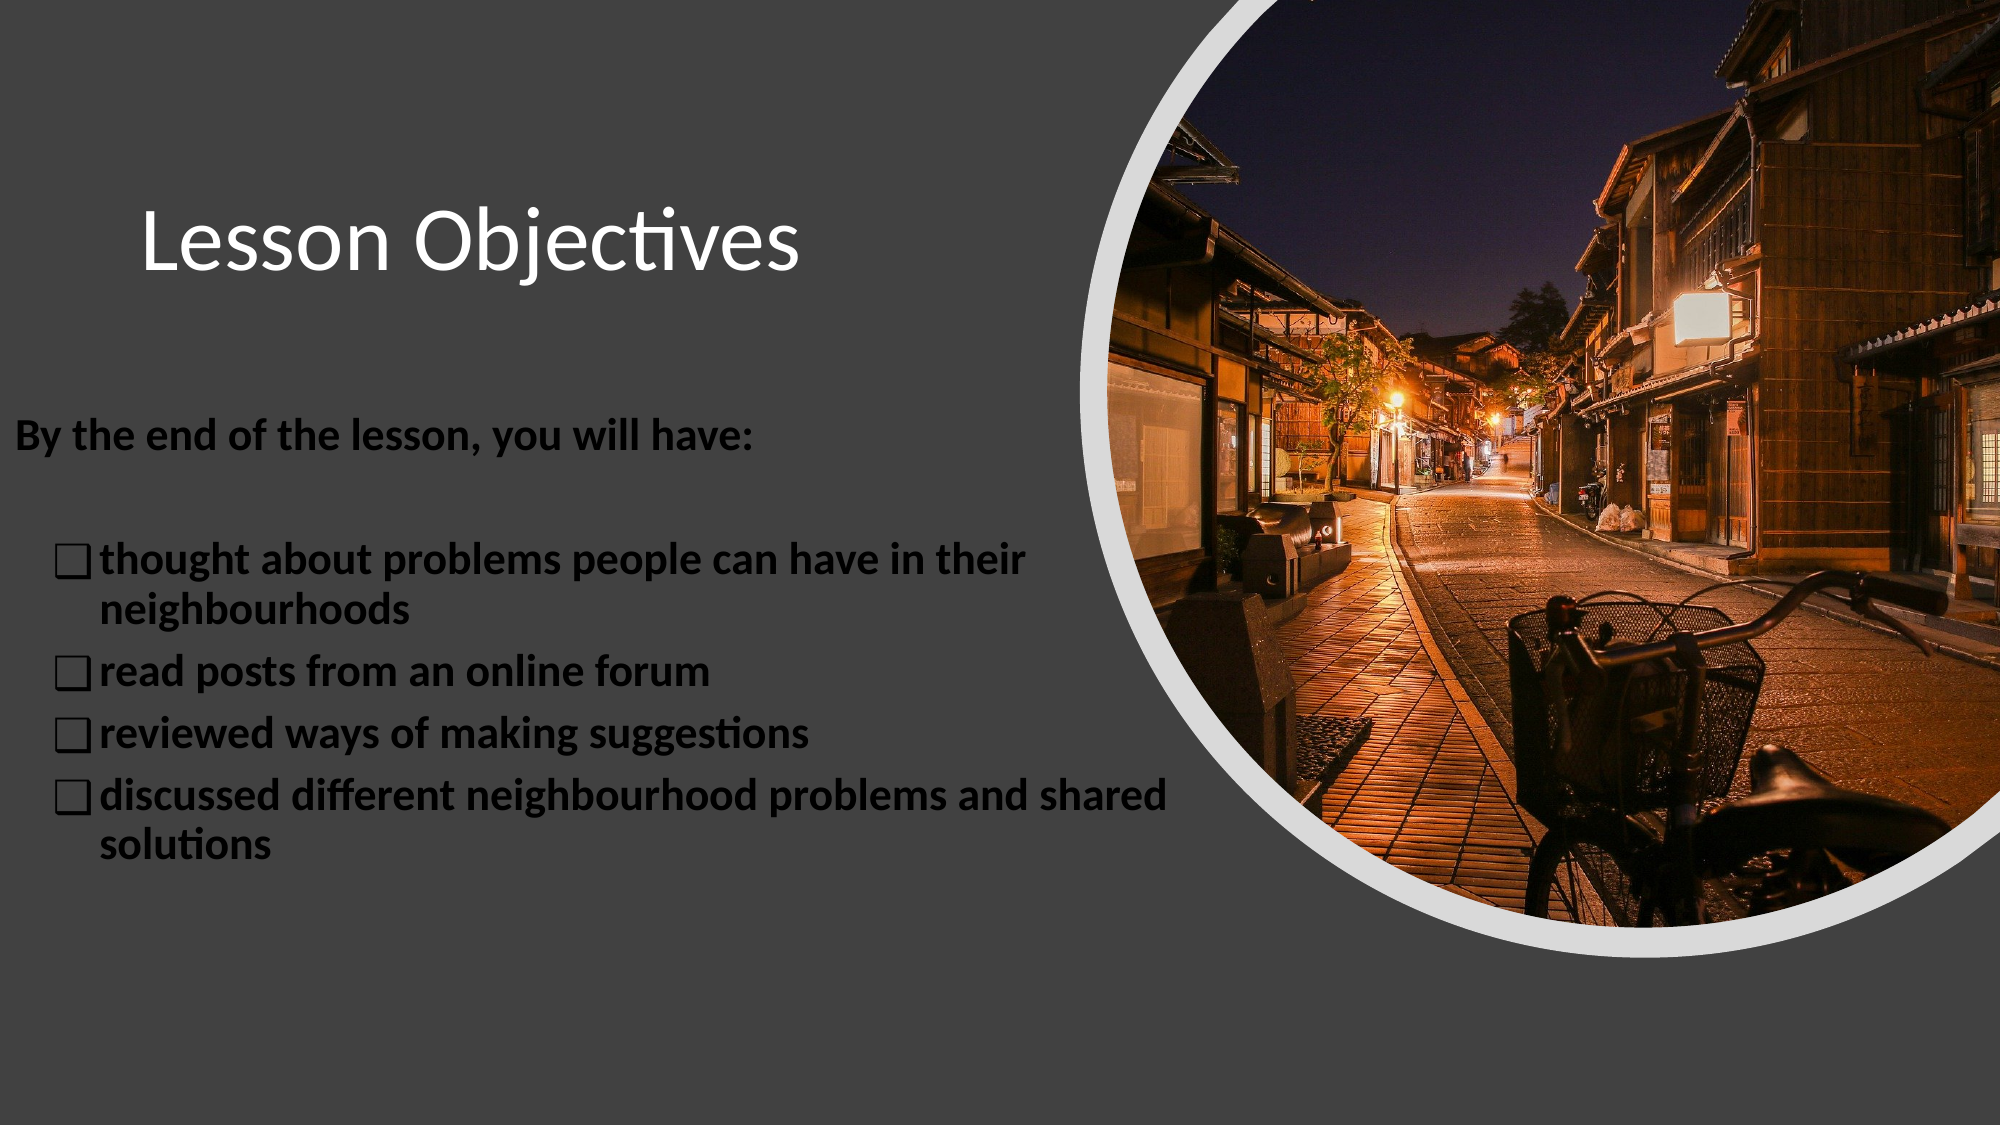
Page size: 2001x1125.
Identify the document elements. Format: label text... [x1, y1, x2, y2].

text_box [1079, 238, 1101, 547]
picture [1106, 0, 2000, 928]
text_box By the end of the lesson, you will have: thought about problems people can have in their neighbourhoods read posts from an online forum reviewed ways of making suggestions discussed different neighbourhood problems and shared solutions [0, 403, 1283, 958]
text_box [1489, 936, 1801, 958]
title Lesson Objectives [125, 131, 997, 350]
